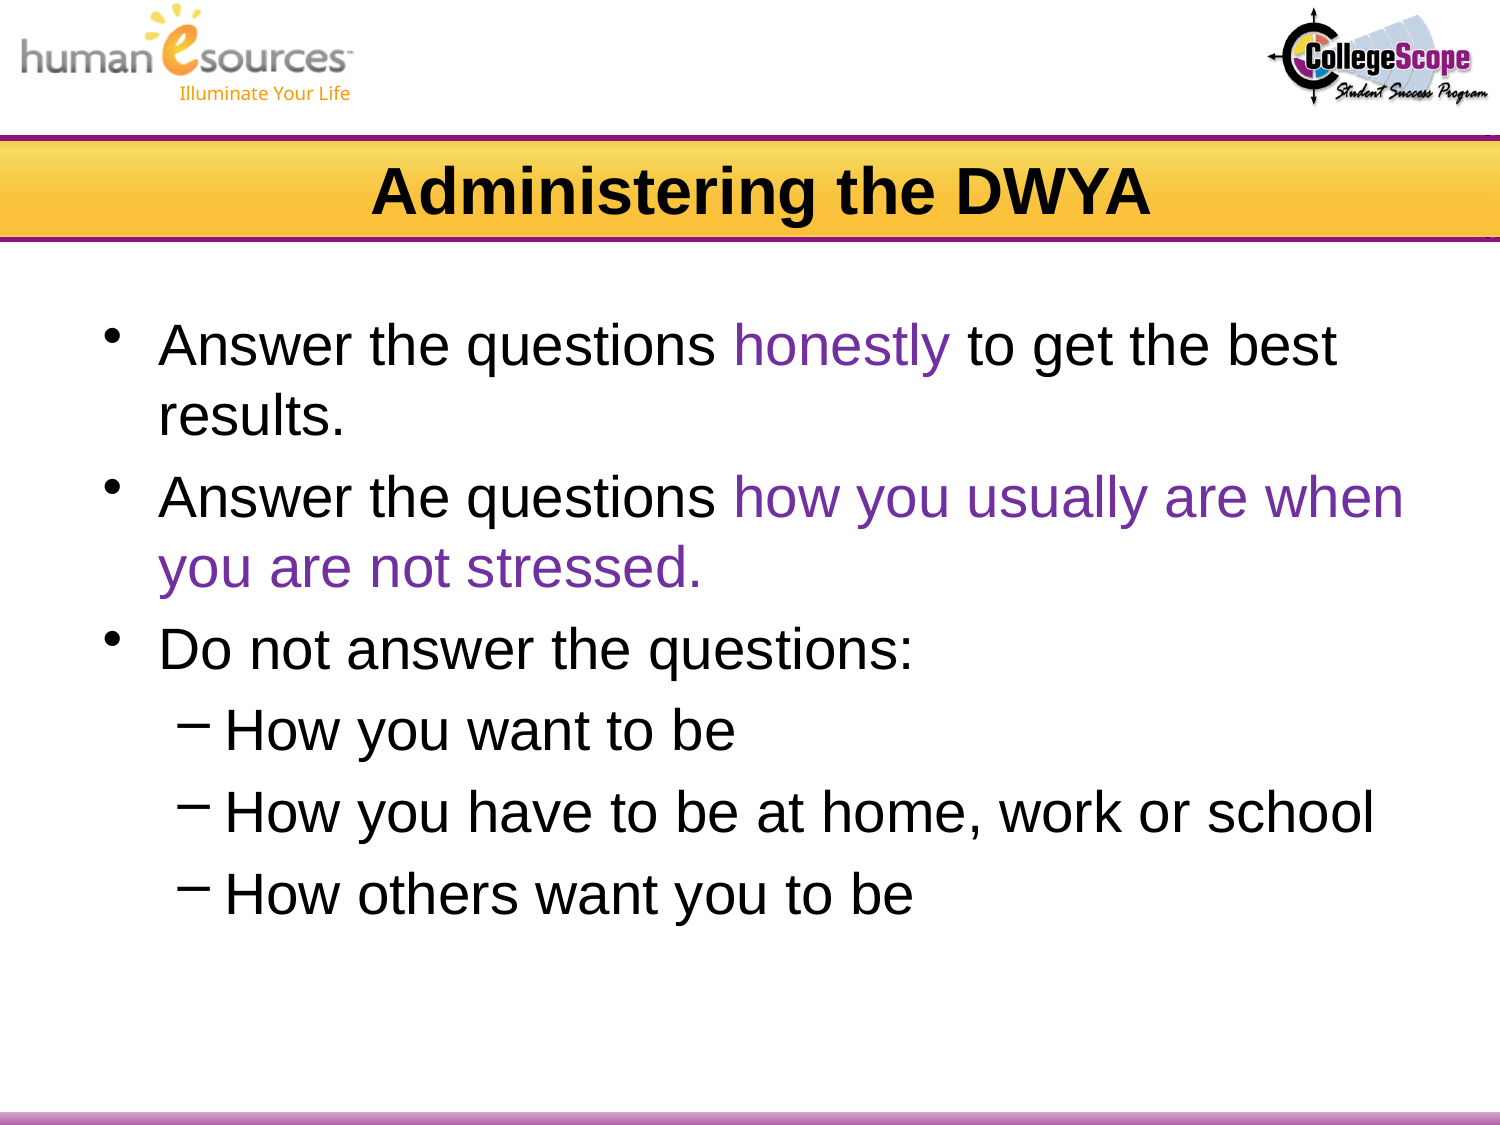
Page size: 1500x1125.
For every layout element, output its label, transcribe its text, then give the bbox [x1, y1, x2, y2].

picture [0, 135, 87, 242]
picture [0, 0, 363, 77]
picture [1262, 0, 1496, 113]
list Answer the questions honestly to get the best results. Answer the questions how you usually are when you are not stressed. Do not answer the questions: How you want to be How you have to be at home, work or school How others want you to be [87, 299, 1438, 1088]
title Administering the DWYA [87, 112, 1438, 263]
picture [1438, 135, 1500, 242]
